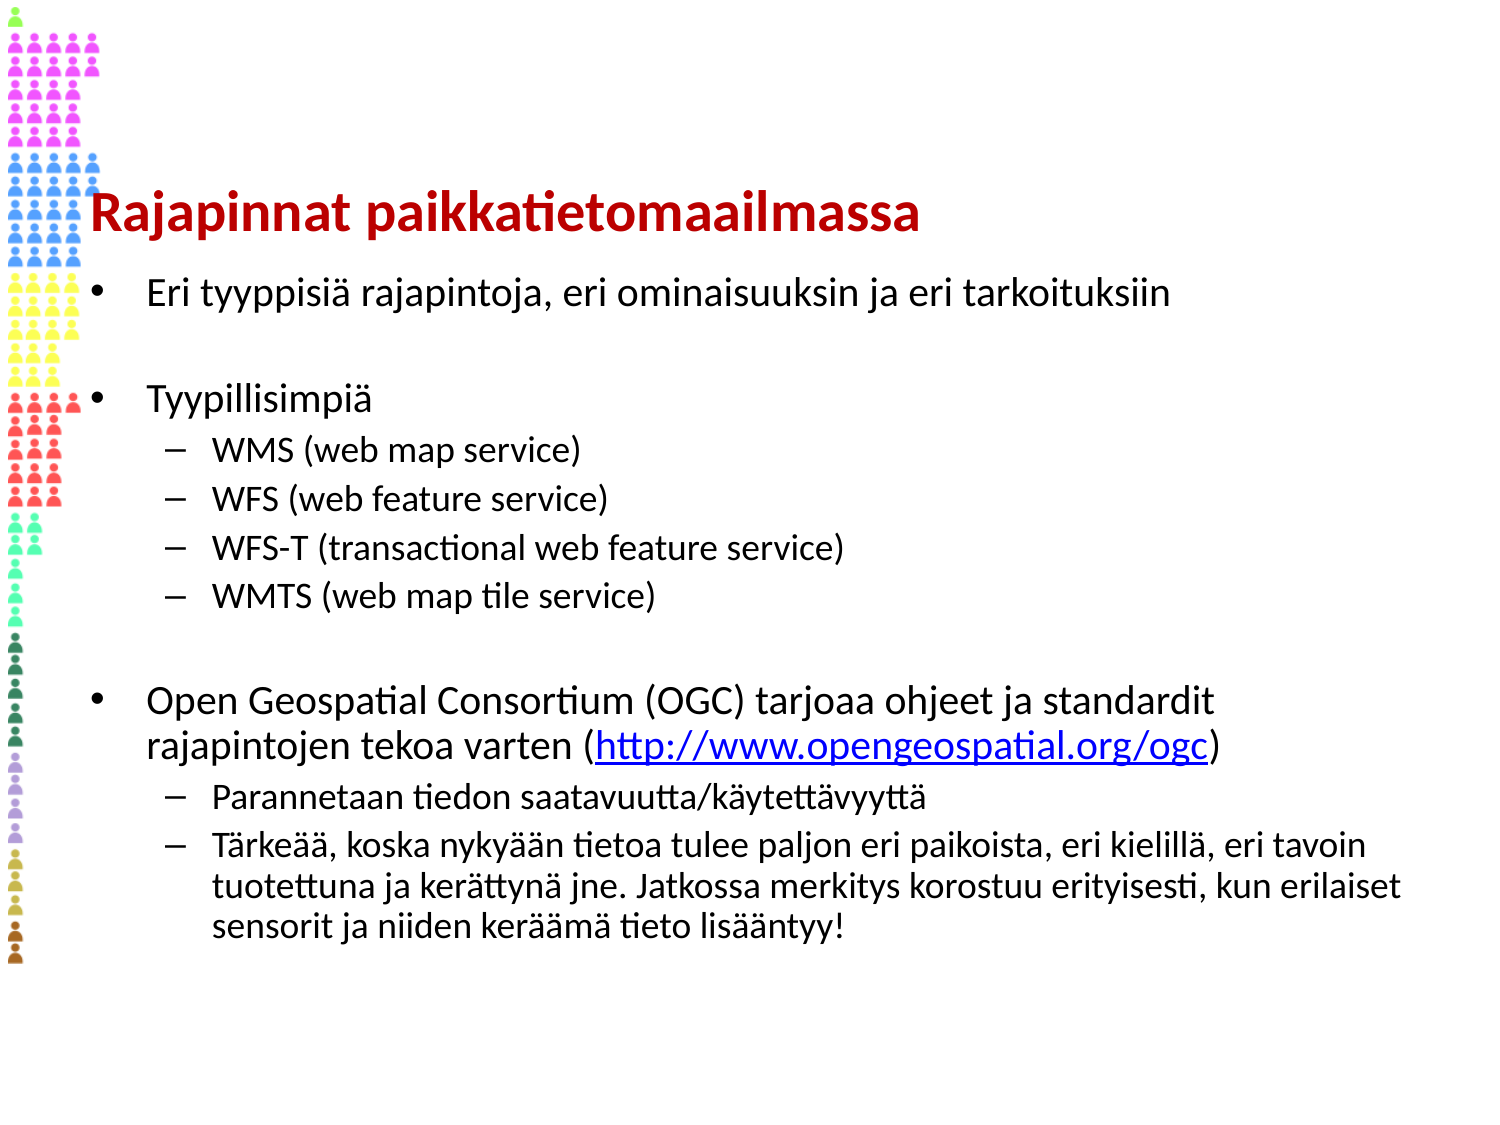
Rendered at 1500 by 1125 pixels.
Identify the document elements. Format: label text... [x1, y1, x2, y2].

title Rajapinnat paikkatietomaailmassa [105, 171, 1426, 244]
picture [8, 6, 101, 965]
list Eri tyyppisiä rajapintoja, eri ominaisuuksin ja eri tarkoituksiin Tyypillisimpiä WMS (web map service) WFS (web feature service) WFS-T (transactional web feature service) WMTS (web map tile service) Open Geospatial Consortium (OGC) tarjoaa ohjeet ja standardit rajapintojen tekoa varten (http://www.opengeospatial.org/ogc) Parannetaan tiedon saatavuutta/käytettävyyttä Tärkeää, koska nykyään tietoa tulee paljon eri paikoista, eri kielillä, eri tavoin tuotettuna ja kerättynä jne. Jatkossa merkitys korostuu erityisesti, kun erilaiset sensorit ja niiden keräämä tieto lisääntyy! [74, 262, 1426, 1006]
